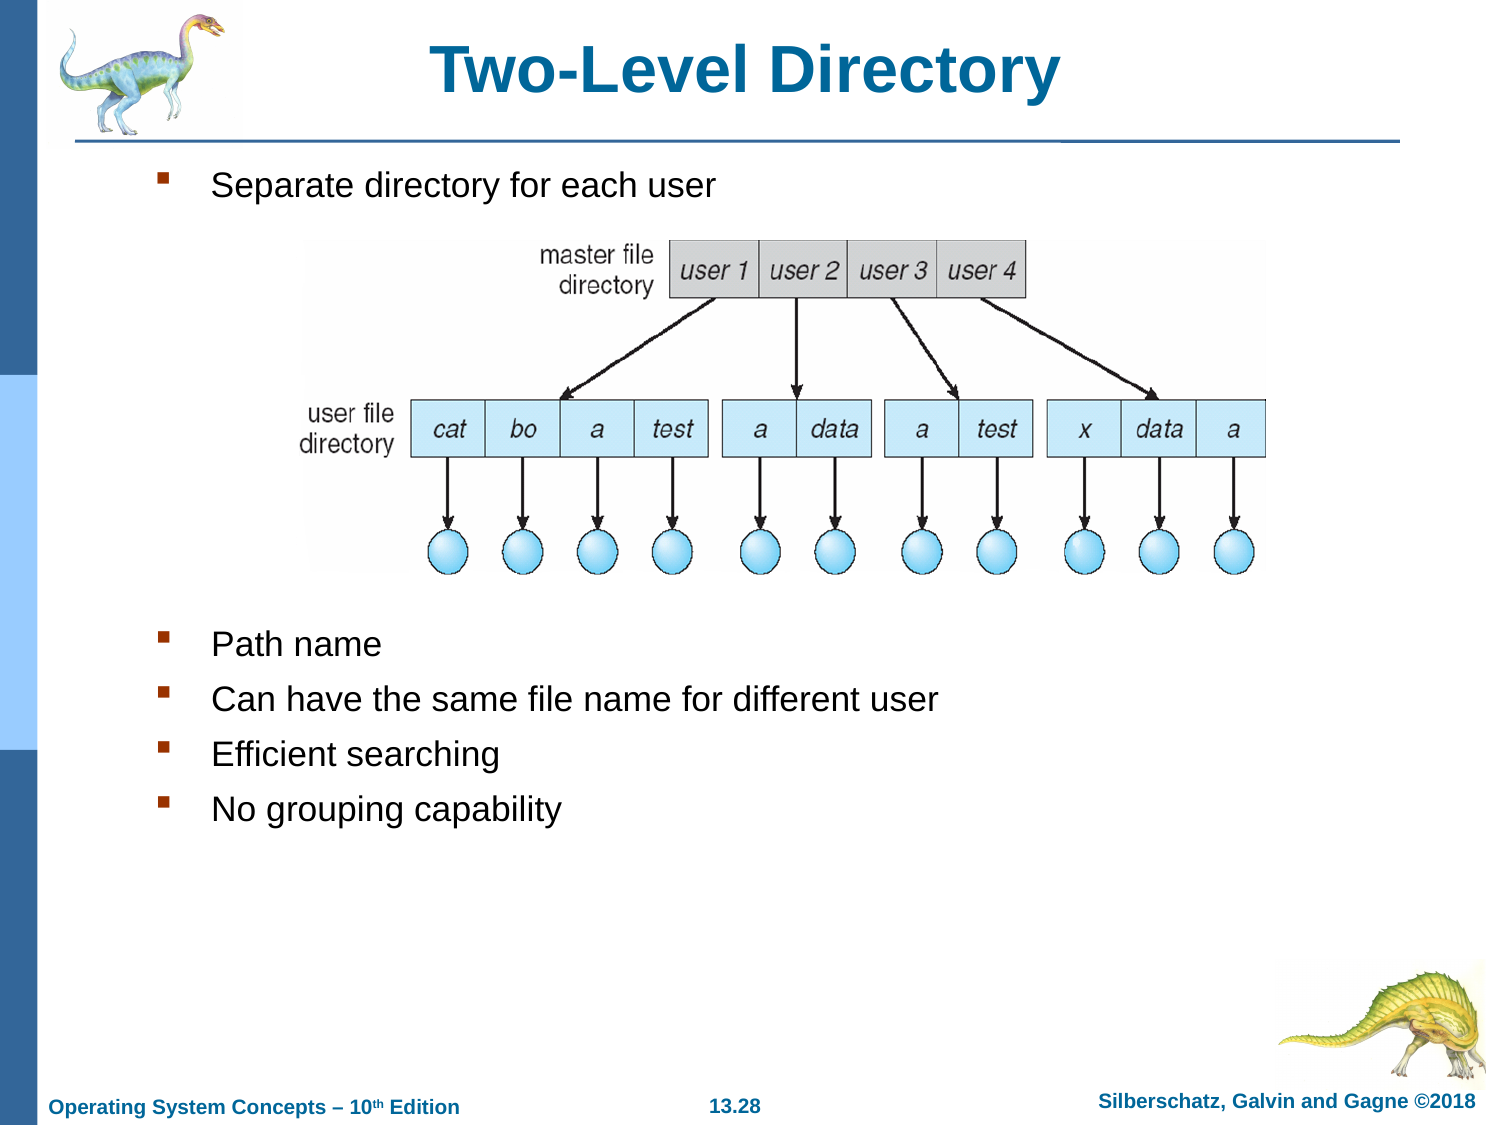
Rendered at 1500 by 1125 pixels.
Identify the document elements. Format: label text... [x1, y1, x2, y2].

picture [46, 0, 243, 149]
list Separate directory for each user [139, 154, 1431, 246]
picture [1275, 959, 1486, 1090]
text_box Path name Can have the same file name for different user Efficient searching No grouping capability [140, 613, 1289, 845]
title Two-Level Directory [70, 18, 1421, 114]
picture [296, 240, 1266, 576]
